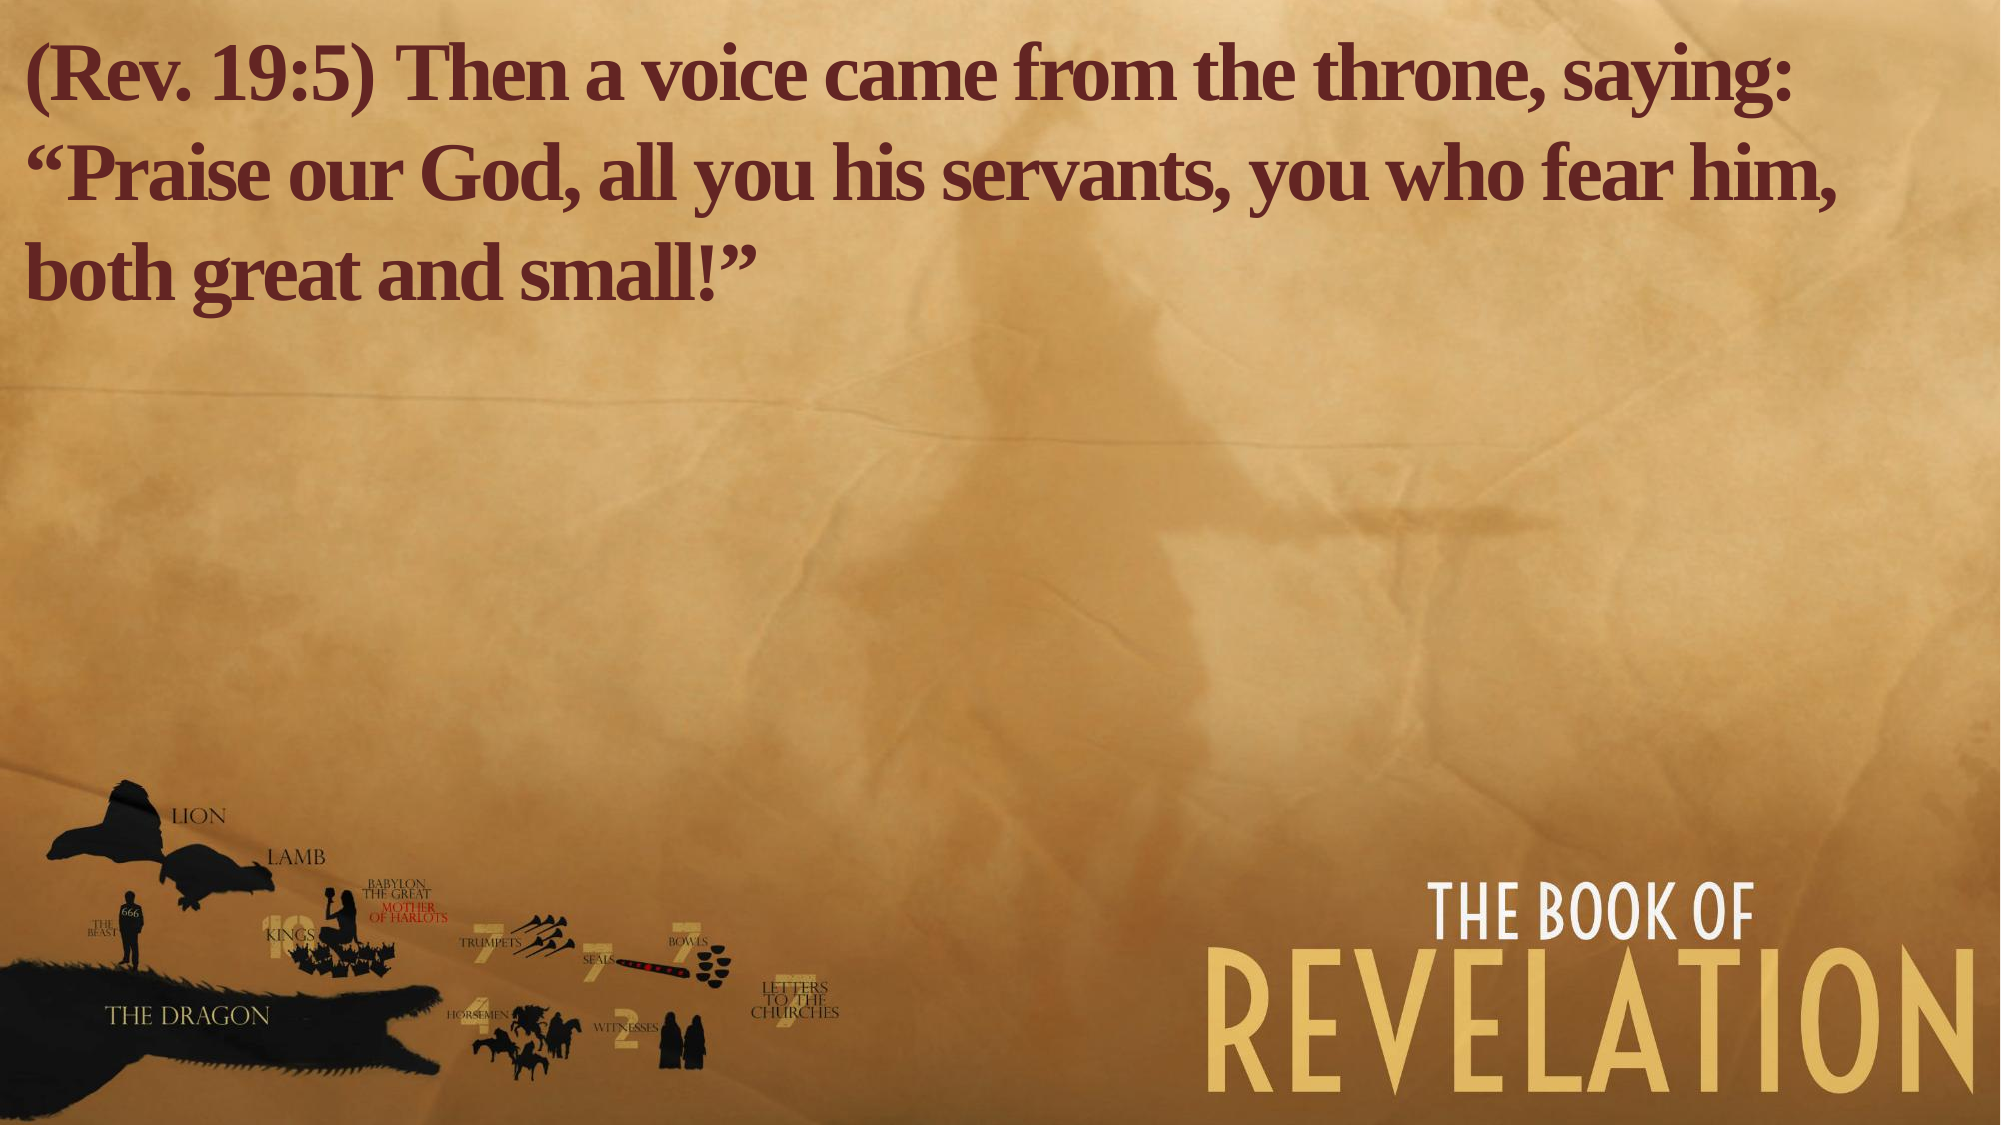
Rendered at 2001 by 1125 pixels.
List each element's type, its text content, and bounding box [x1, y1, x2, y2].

picture [0, 0, 2001, 1125]
text_box (Rev. 19:5) Then a voice came from the throne, saying: “Praise our God, all you his servants, you who fear him, both great and small!” [9, 9, 1986, 325]
